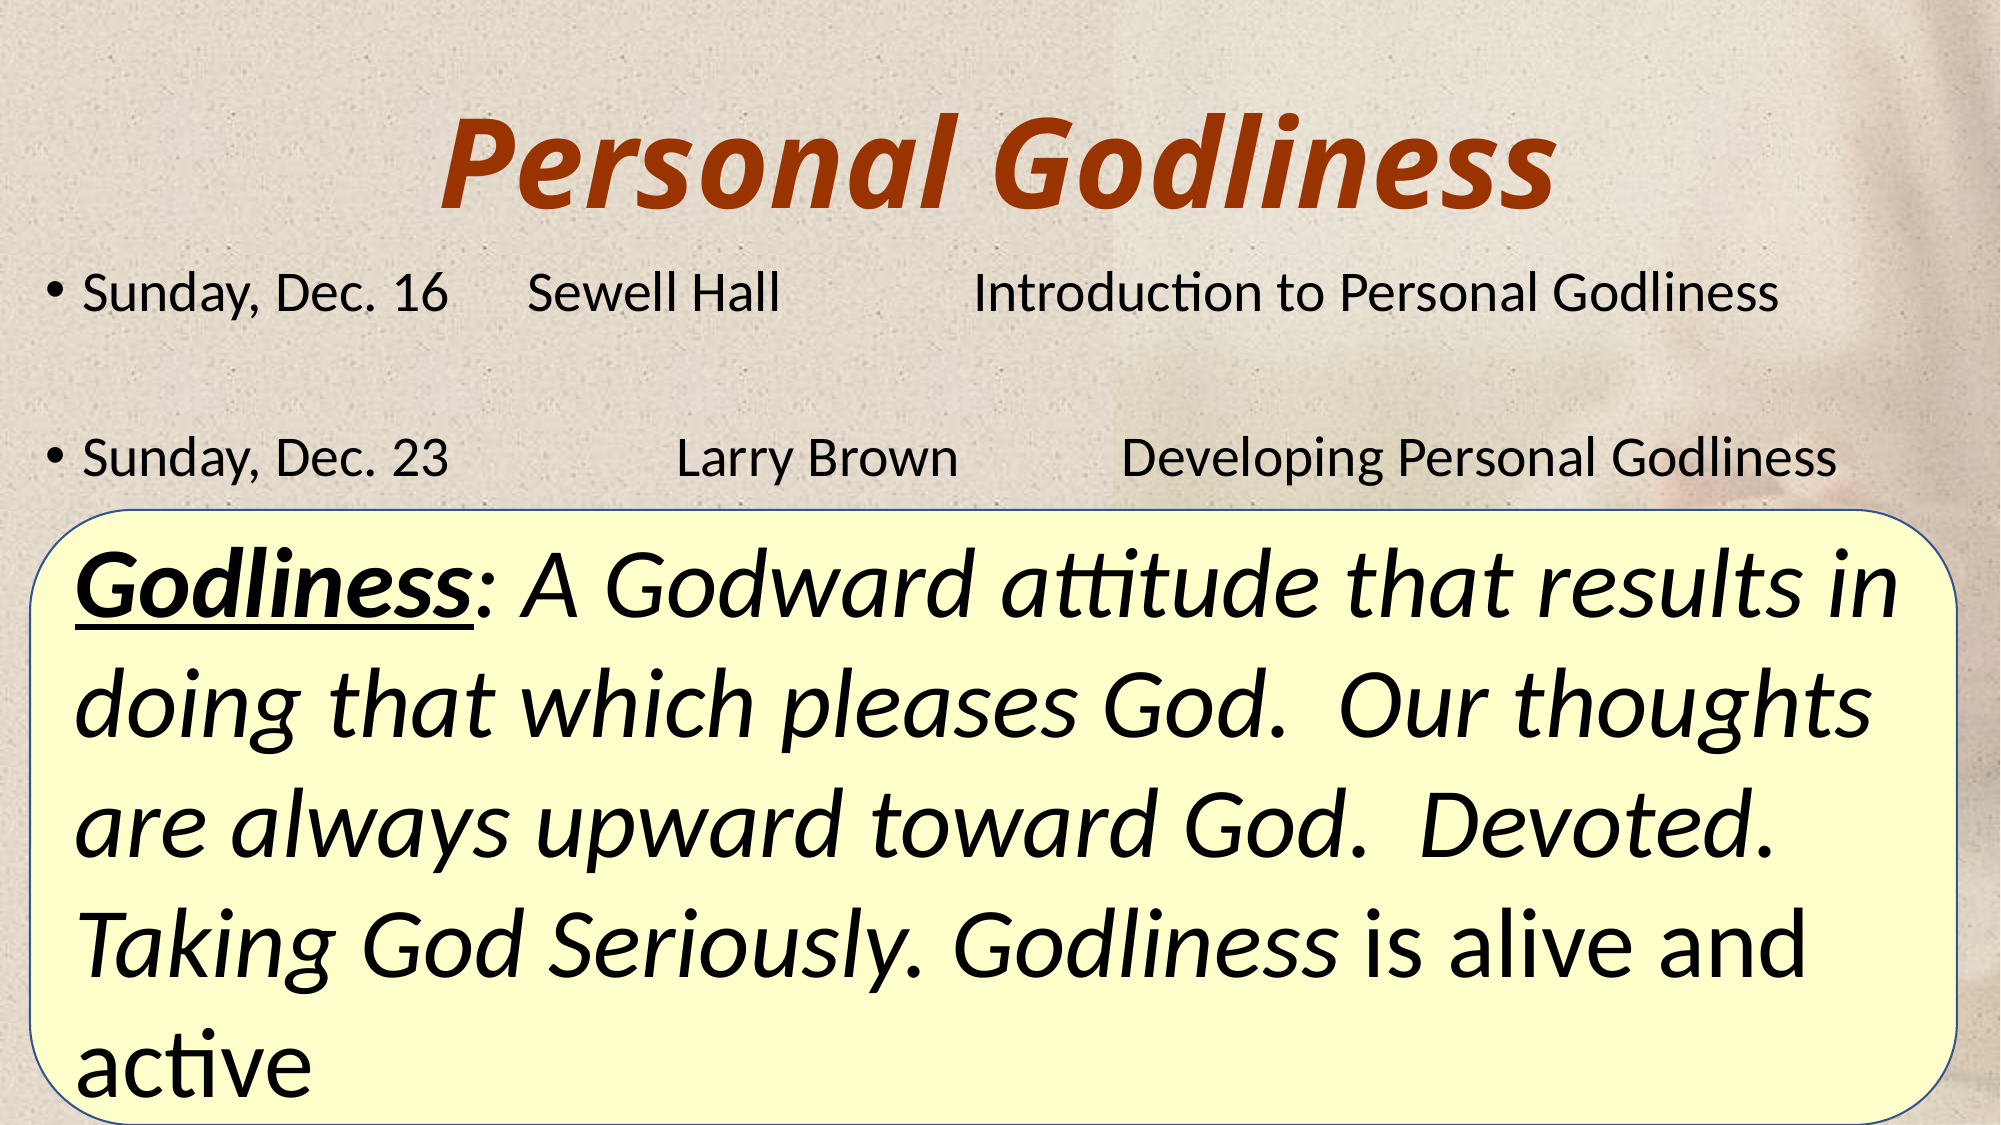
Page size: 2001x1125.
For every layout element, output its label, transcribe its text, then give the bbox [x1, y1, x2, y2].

text_box Godliness: A Godward attitude that results in doing that which pleases God. Our thoughts are always upward toward God. Devoted. Taking God Seriously. Godliness is alive and active [28, 508, 1958, 1125]
list Sunday, Dec. 16 Sewell Hall Introduction to Personal Godliness Sunday, Dec. 23 Larry Brown Developing Personal Godliness Wed, Dec. 26 Barry Caudill Godly Families Sunday, Dec. 30 Sam Freesmeyer Godly Religion Wednesday, Jan. 2 Russ LaGrone Godliness in Suffering and Conflict [30, 253, 1957, 592]
title Personal Godliness [137, 59, 1863, 253]
picture [0, 0, 2001, 1125]
